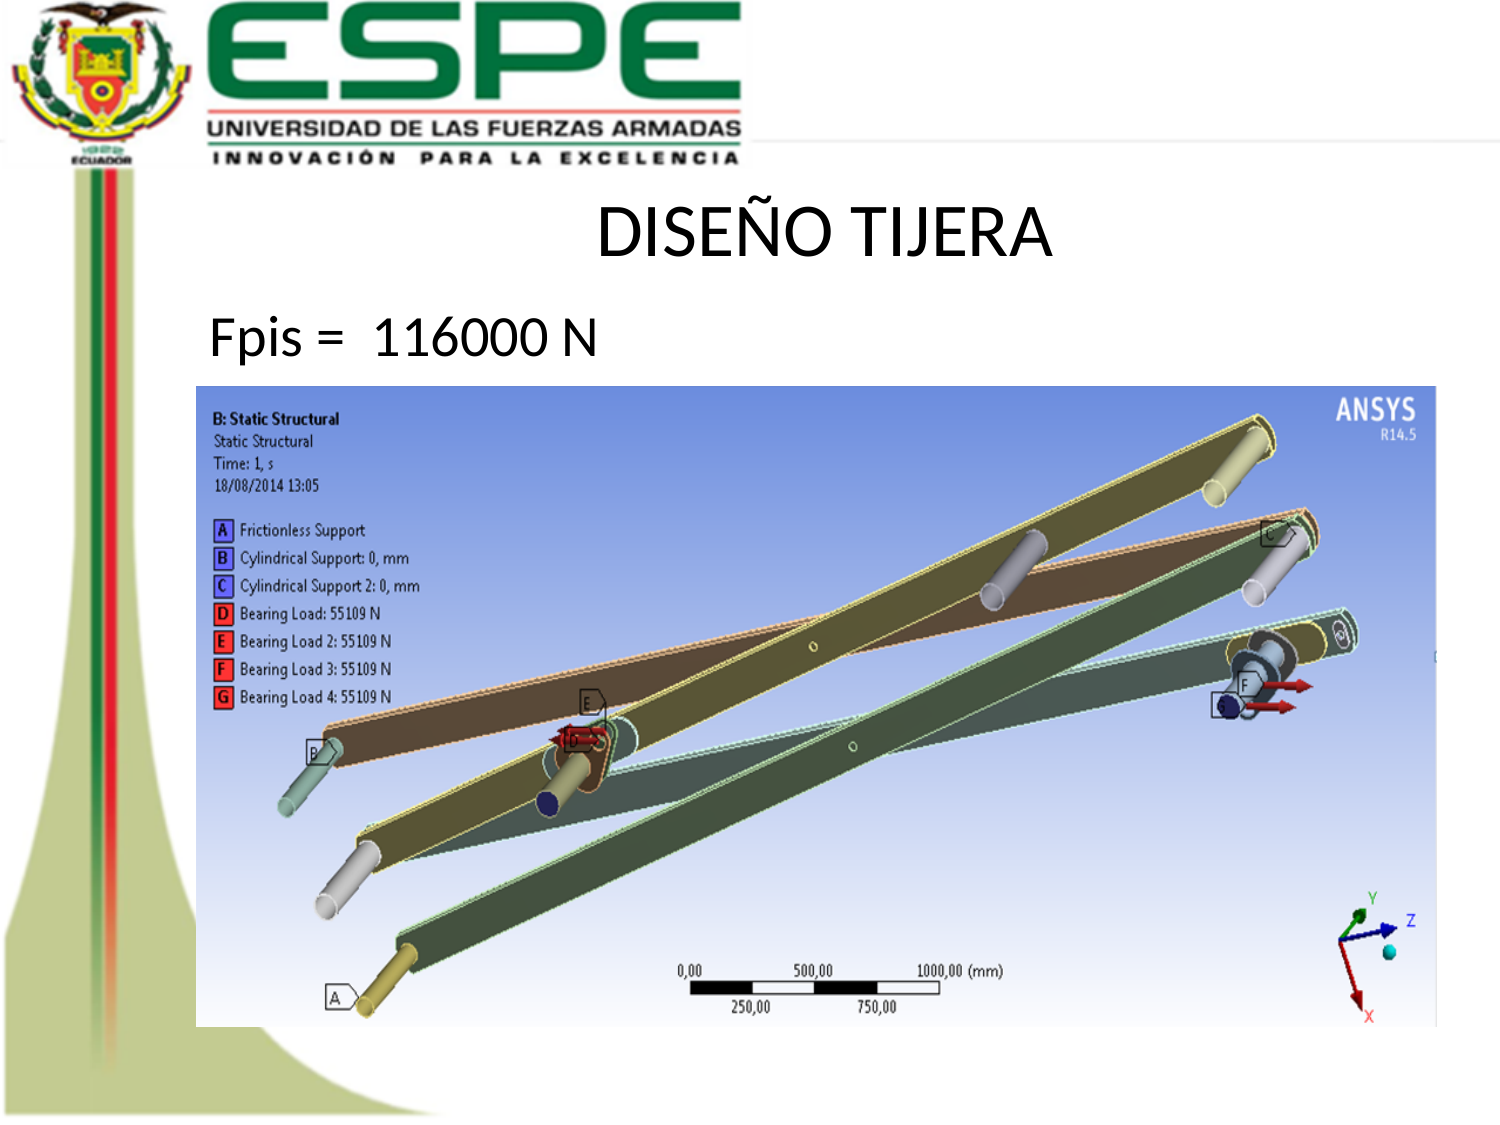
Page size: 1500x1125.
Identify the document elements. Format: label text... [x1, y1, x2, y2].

picture [0, 0, 1500, 1125]
title DISEÑO TIJERA [150, 172, 1500, 279]
list Fpis = 116000 N [194, 290, 1471, 1034]
